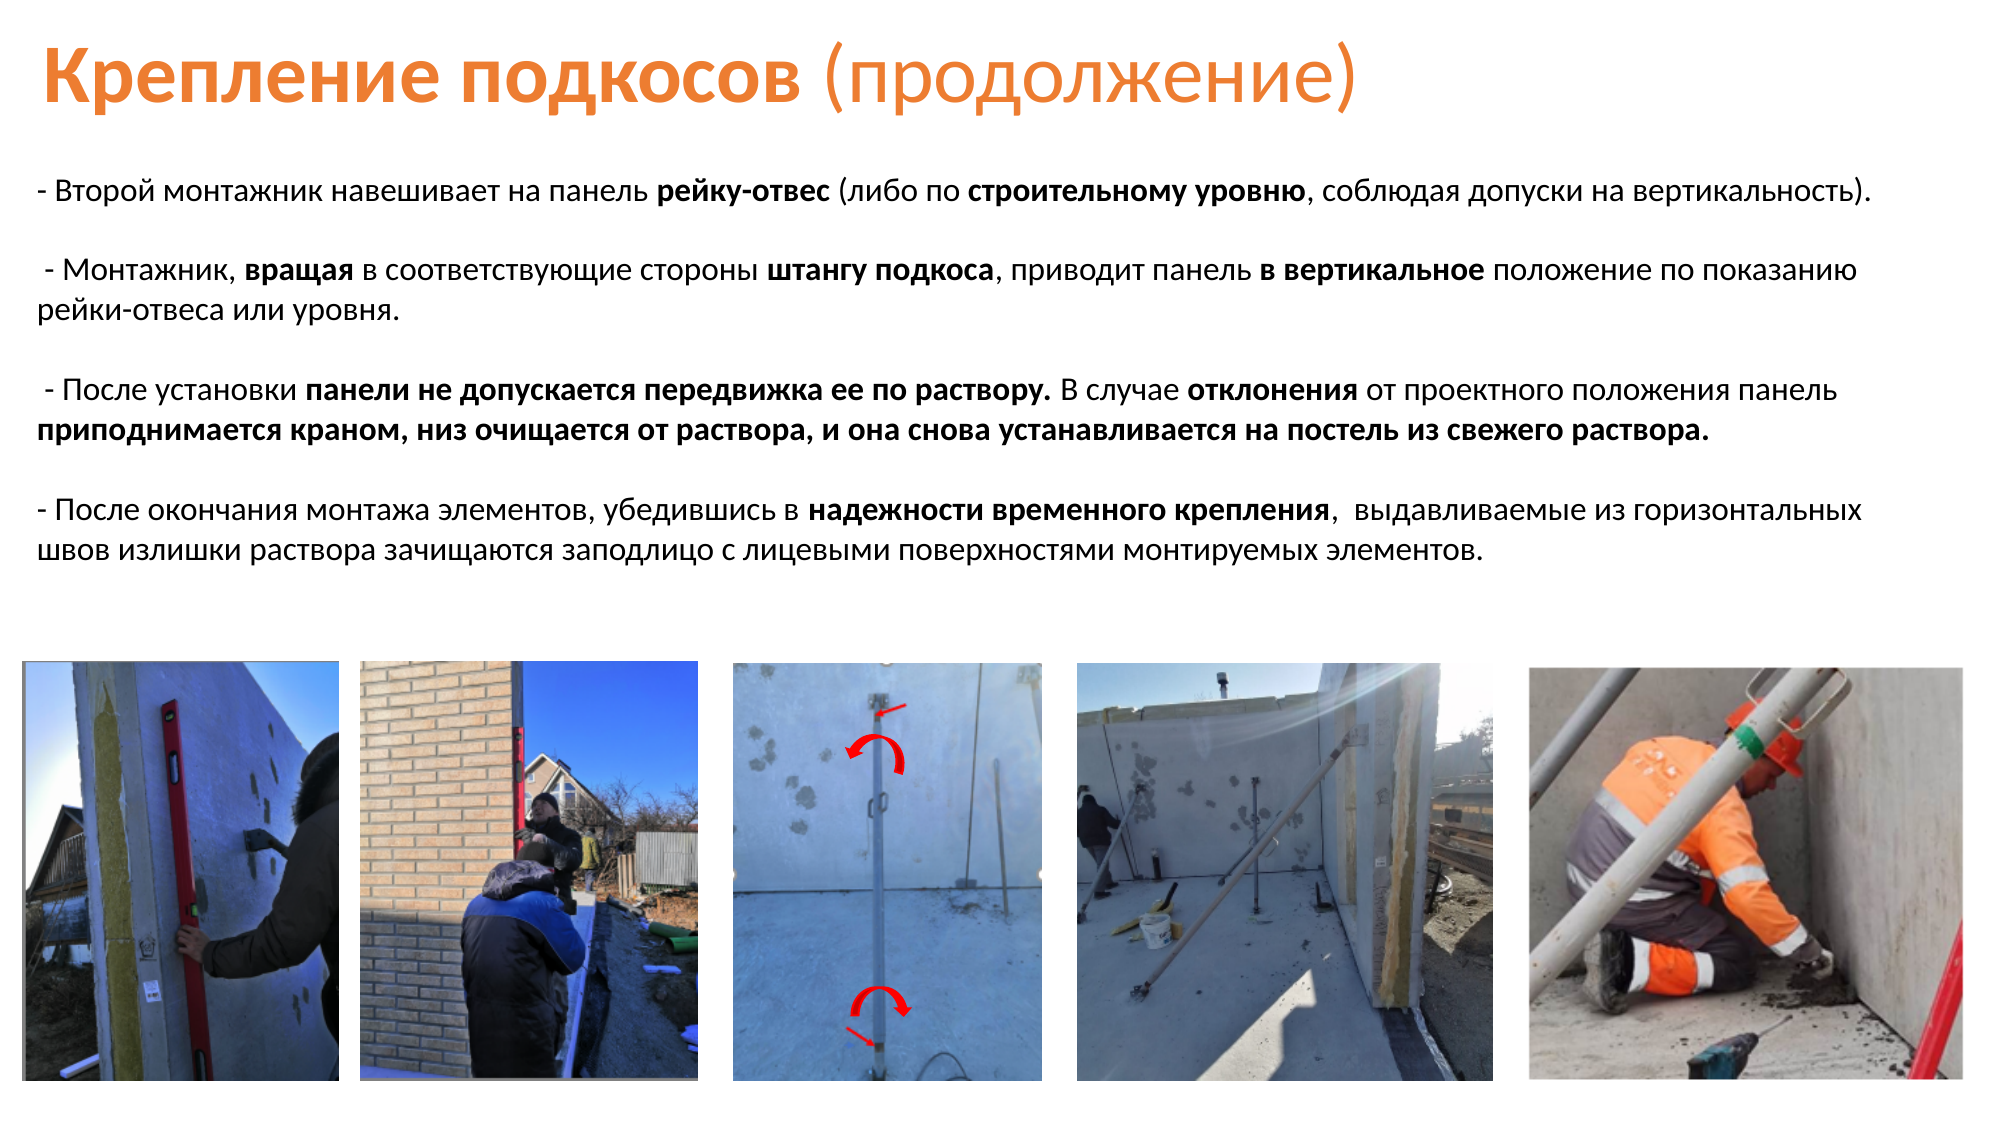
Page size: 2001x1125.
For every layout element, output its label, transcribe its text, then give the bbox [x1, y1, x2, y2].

picture [1526, 661, 1965, 1087]
picture [360, 661, 698, 1081]
picture [733, 663, 1042, 1081]
title Крепление подкосов (продолжение) [28, 26, 1972, 126]
picture [22, 661, 339, 1081]
text_box - Второй монтажник навешивает на панель рейку-отвес (либо по строительному уровню, соблюдая допуски на вертикальность). - Монтажник, вращая в соответствующие стороны штангу подкоса, приводит панель в вертикальное положение по показанию рейки-отвеса или уровня. - После установки панели не допускается передвижка ее по раствору. В случае отклонения от проектного положения панель приподнимается краном, низ очищается от раствора, и она снова устанавливается на постель из свежего раствора. - После окончания монтажа элементов, убедившись в надежности временного крепления, выдавливаемые из горизонтальных швов излишки раствора зачищаются заподлицо с лицевыми поверхностями монтируемых элементов. [22, 160, 1958, 575]
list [1077, 663, 1493, 1081]
